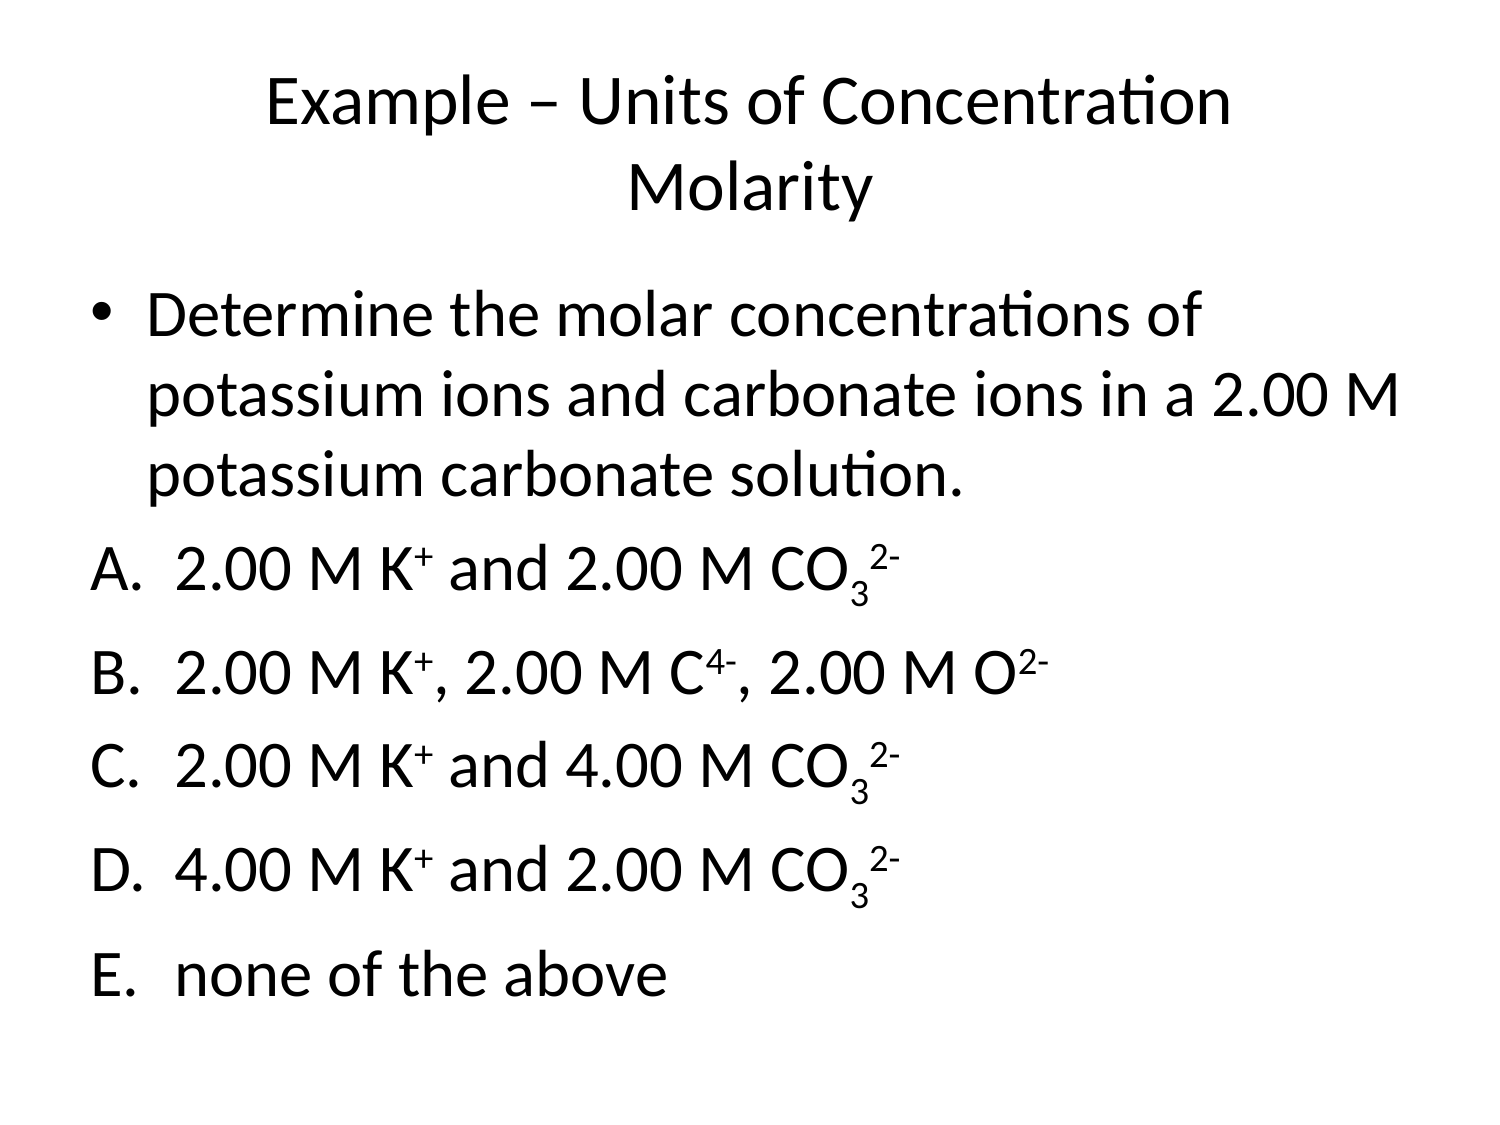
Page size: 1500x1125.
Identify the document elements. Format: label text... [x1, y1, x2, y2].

list Determine the molar concentrations of potassium ions and carbonate ions in a 2.00 M potassium carbonate solution. 2.00 M K+ and 2.00 M CO32- 2.00 M K+, 2.00 M C4-, 2.00 M O2- 2.00 M K+ and 4.00 M CO32- 4.00 M K+ and 2.00 M CO32- none of the above [75, 262, 1425, 1005]
title Example – Units of Concentration Molarity [75, 45, 1425, 233]
